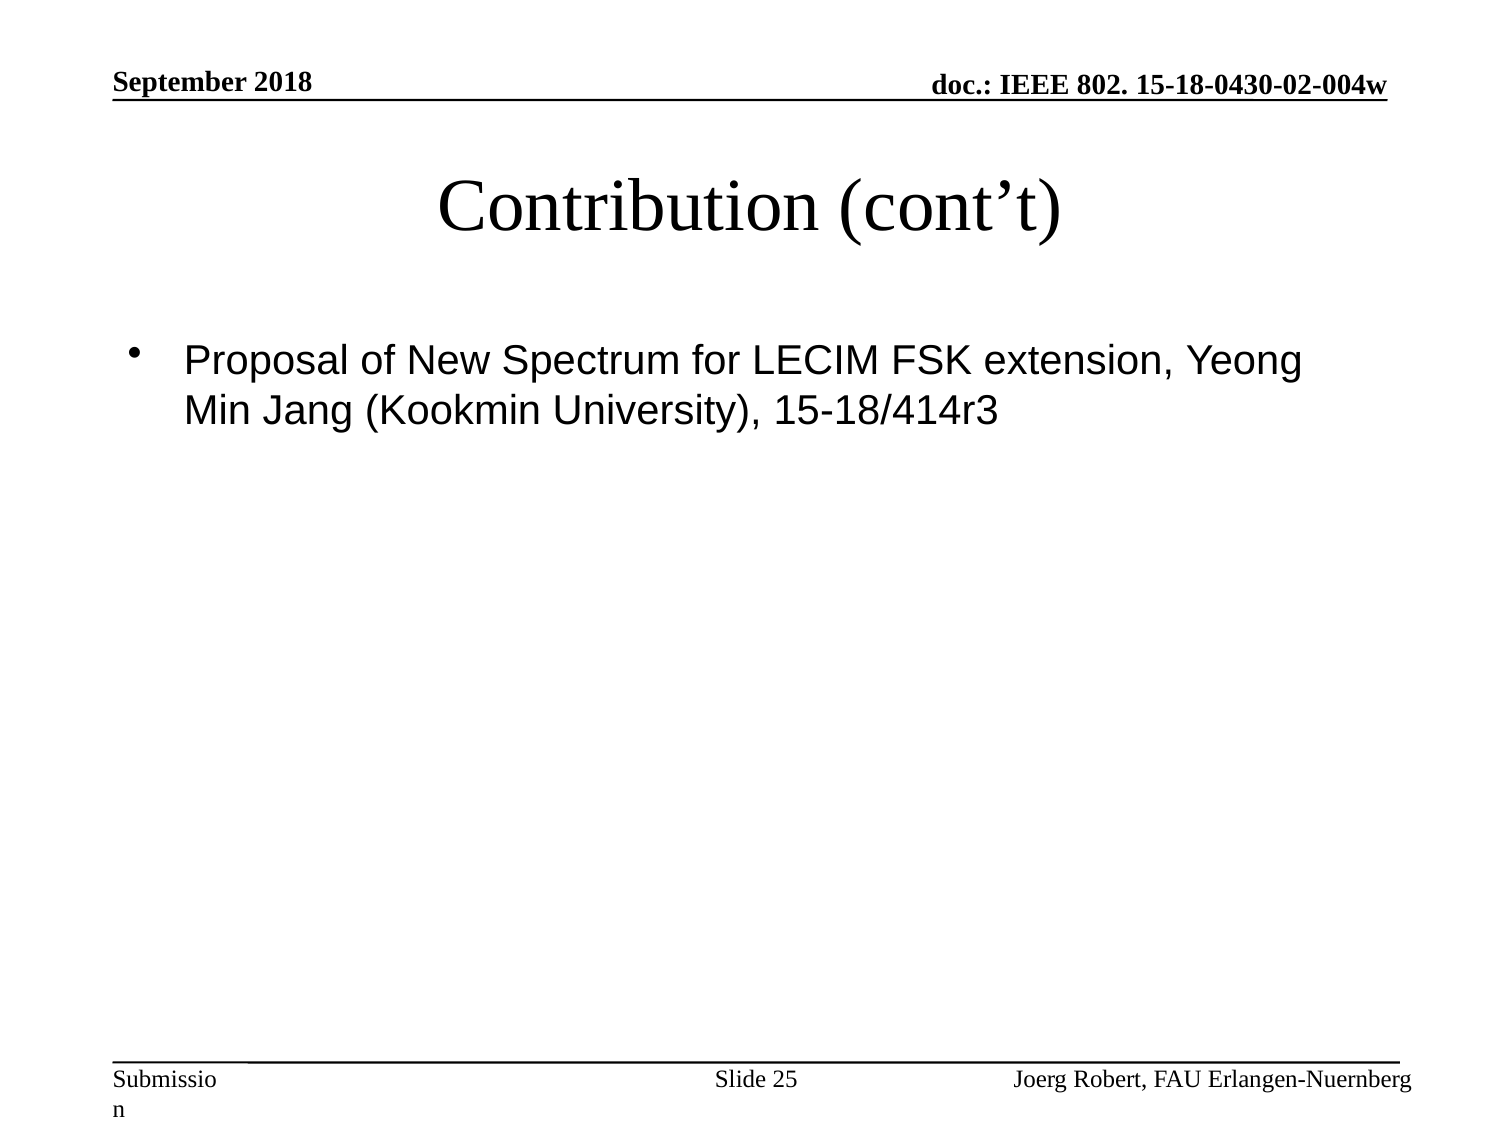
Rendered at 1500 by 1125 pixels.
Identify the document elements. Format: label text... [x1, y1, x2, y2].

list Proposal of New Spectrum for LECIM FSK extension, Yeong Min Jang (Kookmin University), 15-18/414r3 [112, 324, 1388, 1000]
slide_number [112, 62, 375, 98]
footer Joerg Robert, FAU Erlangen-Nuernberg [900, 1062, 1413, 1093]
title Contribution (cont’t) [112, 112, 1388, 288]
slide_number Slide 25 [712, 1062, 800, 1093]
